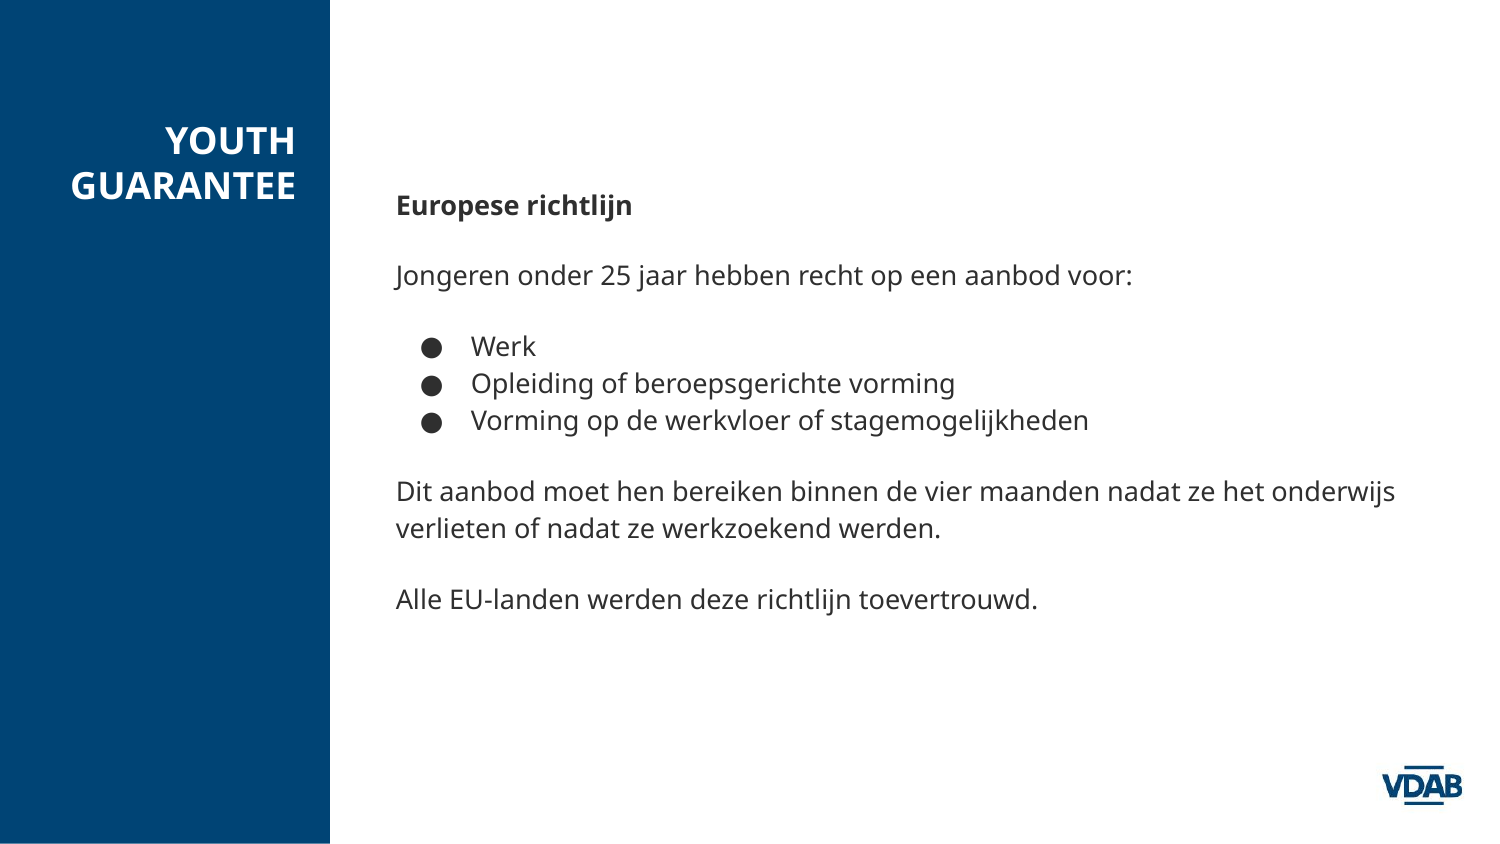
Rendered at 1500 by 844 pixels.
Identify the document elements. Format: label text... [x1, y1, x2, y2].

list Europese richtlijn Jongeren onder 25 jaar hebben recht op een aanbod voor: Werk Opleiding of beroepsgerichte vorming Vorming op de werkvloer of stagemogelijkheden Dit aanbod moet hen bereiken binnen de vier maanden nadat ze het onderwijs verlieten of nadat ze werkzoekend werden. Alle EU-landen werden deze richtlijn toevertrouwd. [380, 102, 1419, 732]
title YOUTH GUARANTEE [41, 102, 312, 146]
picture [330, 0, 1500, 844]
